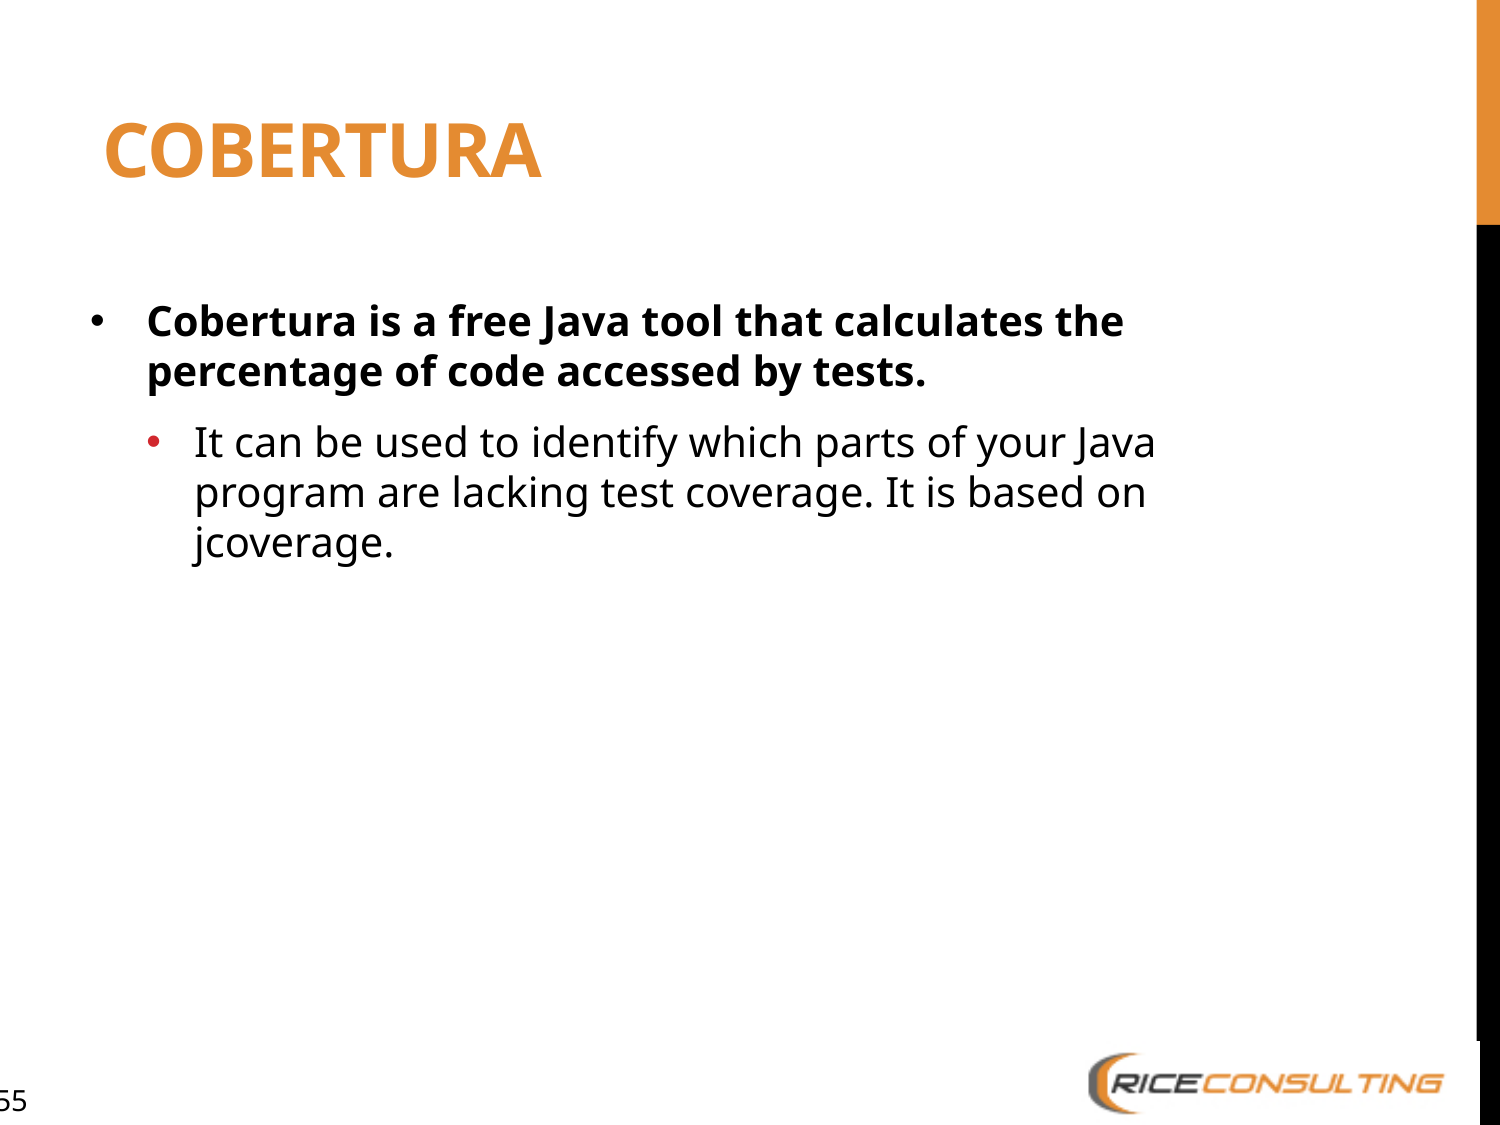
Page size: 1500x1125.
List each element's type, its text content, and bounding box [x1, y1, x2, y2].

title Cobertura [87, 75, 1038, 200]
list Cobertura is a free Java tool that calculates the percentage of code accessed by tests. It can be used to identify which parts of your Java program are lacking test coverage. It is based on jcoverage. [75, 287, 1325, 1005]
picture [1062, 1041, 1480, 1125]
